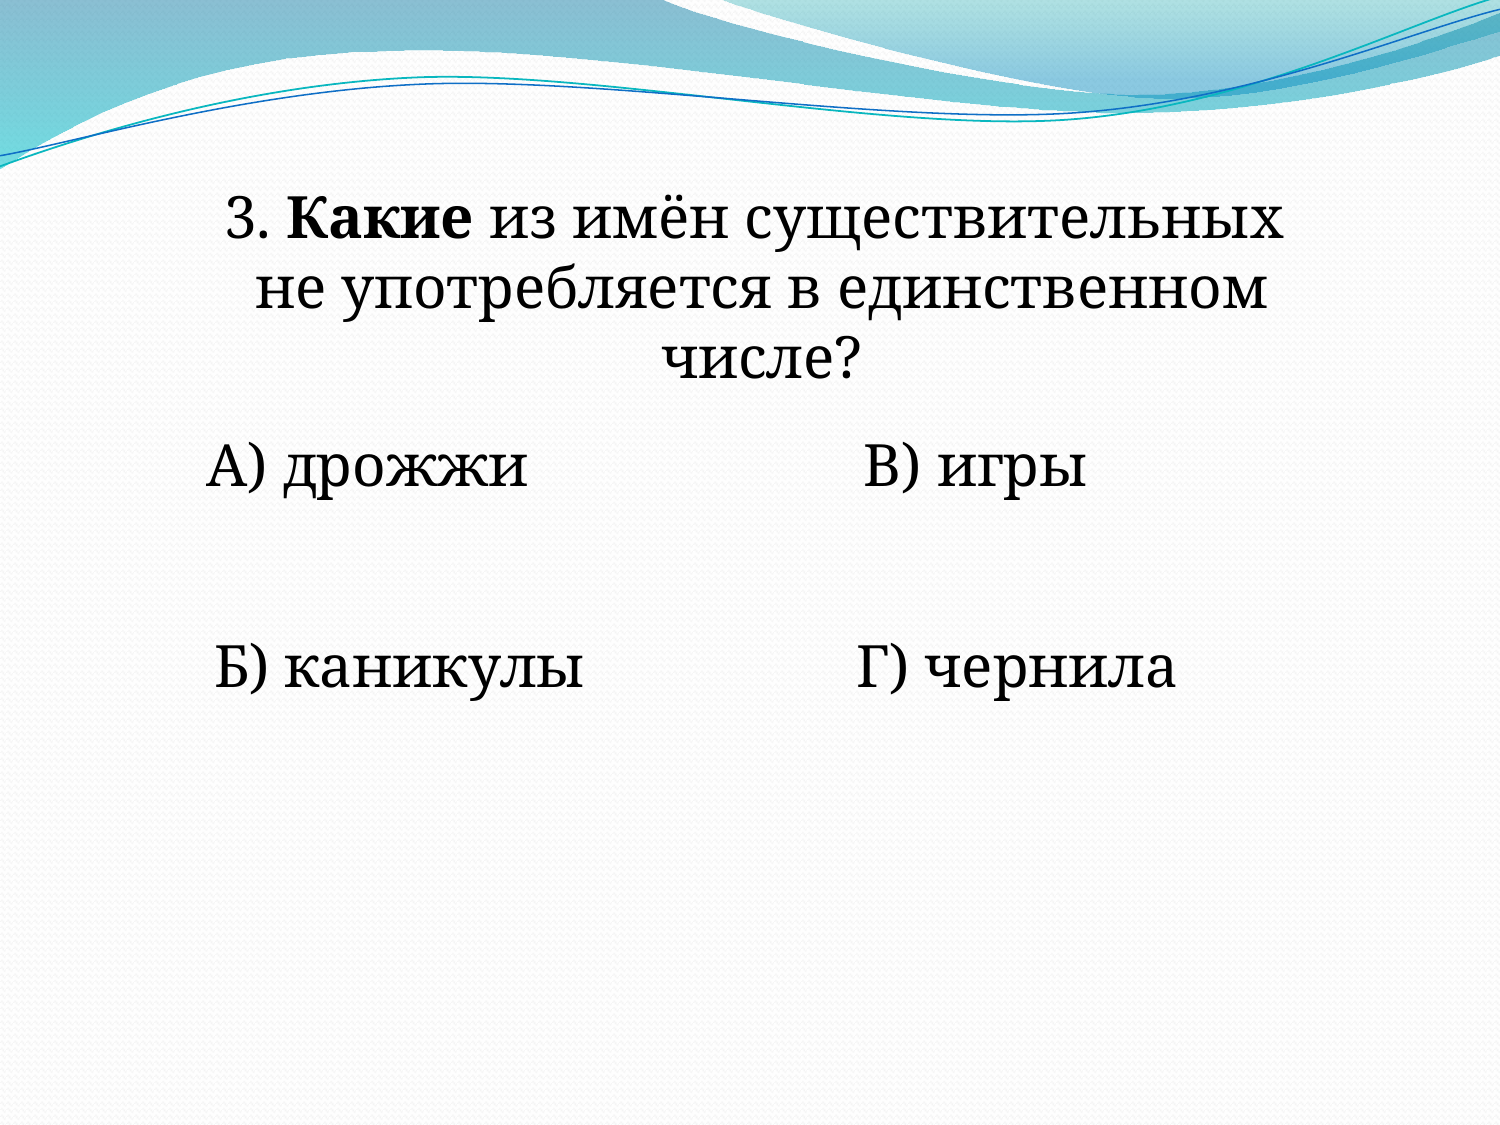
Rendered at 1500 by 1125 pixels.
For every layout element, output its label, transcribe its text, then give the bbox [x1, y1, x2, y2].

text_box А) дрожжи [191, 420, 544, 506]
text_box 3. Какие из имён существительных не употребляется в единственном числе? [147, 172, 1376, 398]
text_box Б) каникулы [199, 621, 600, 707]
text_box В) игры [848, 420, 1103, 506]
text_box Г) чернила [841, 621, 1193, 707]
